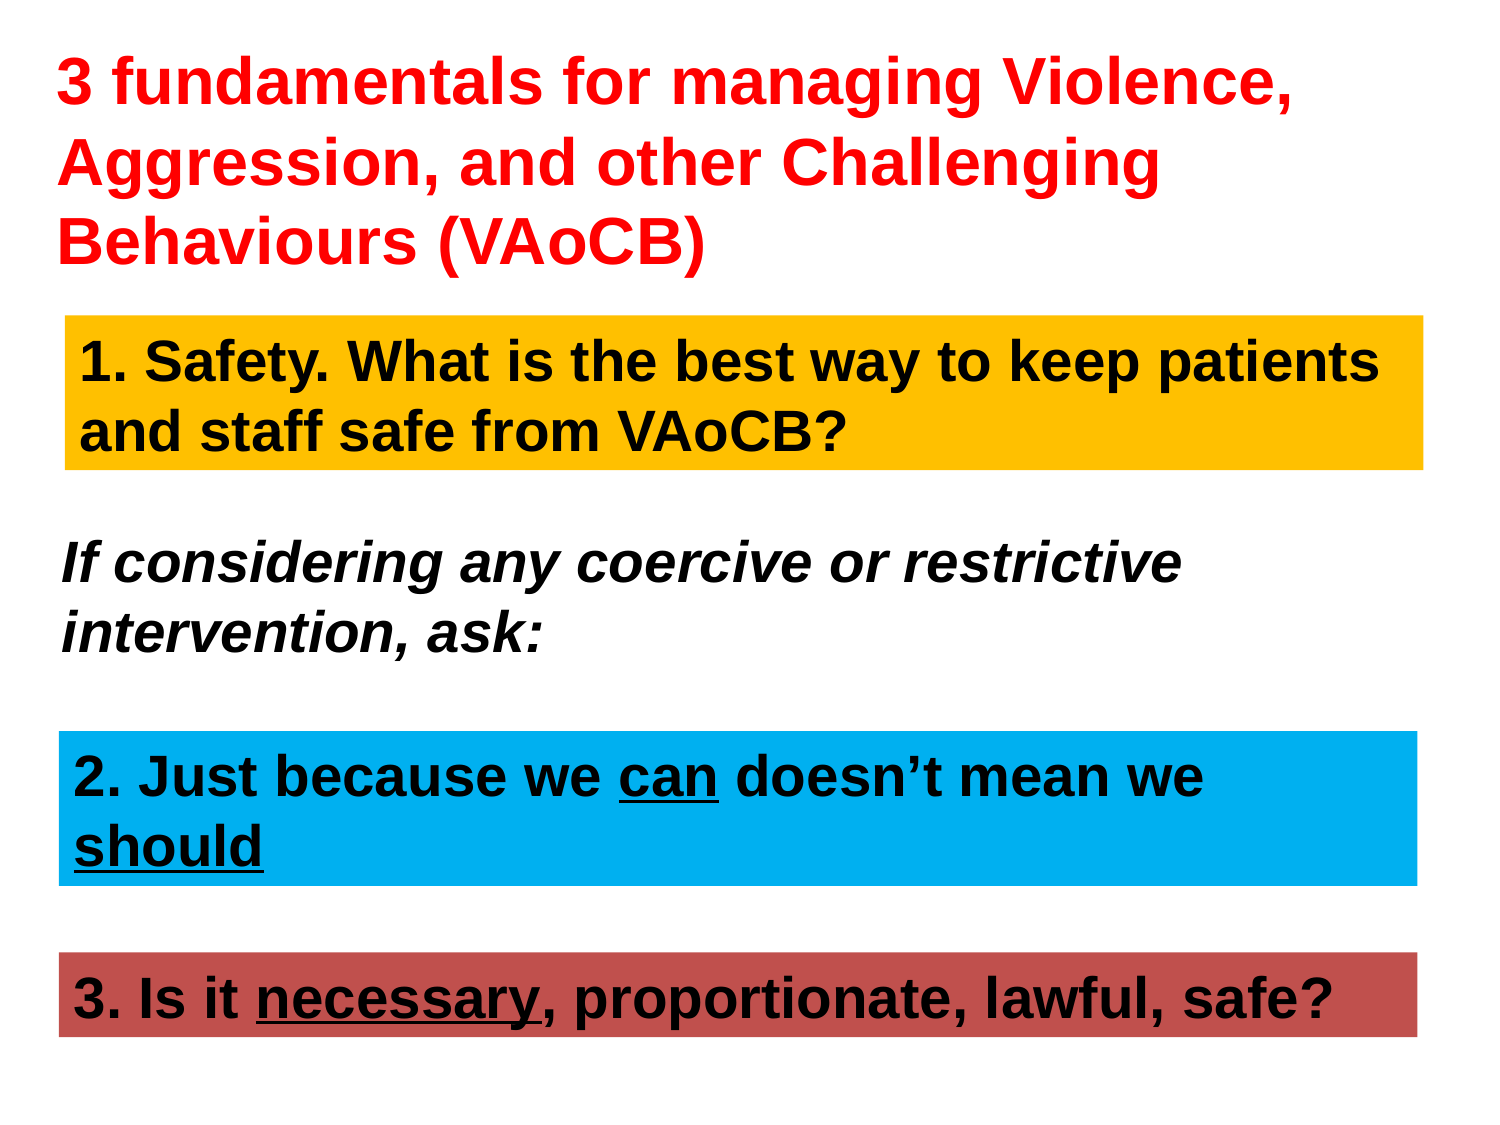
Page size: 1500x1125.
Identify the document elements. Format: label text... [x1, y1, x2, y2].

text_box 1. Safety. What is the best way to keep patients and staff safe from VAoCB? [64, 315, 1424, 471]
text_box 3. Is it necessary, proportionate, lawful, safe? [58, 952, 1418, 1038]
text_box 2. Just because we can doesn’t mean we should [58, 731, 1418, 886]
text_box If considering any coercive or restrictive intervention, ask: [47, 516, 1418, 671]
text_box 3 fundamentals for managing Violence, Aggression, and other Challenging Behaviours (VAoCB) [41, 30, 1447, 286]
